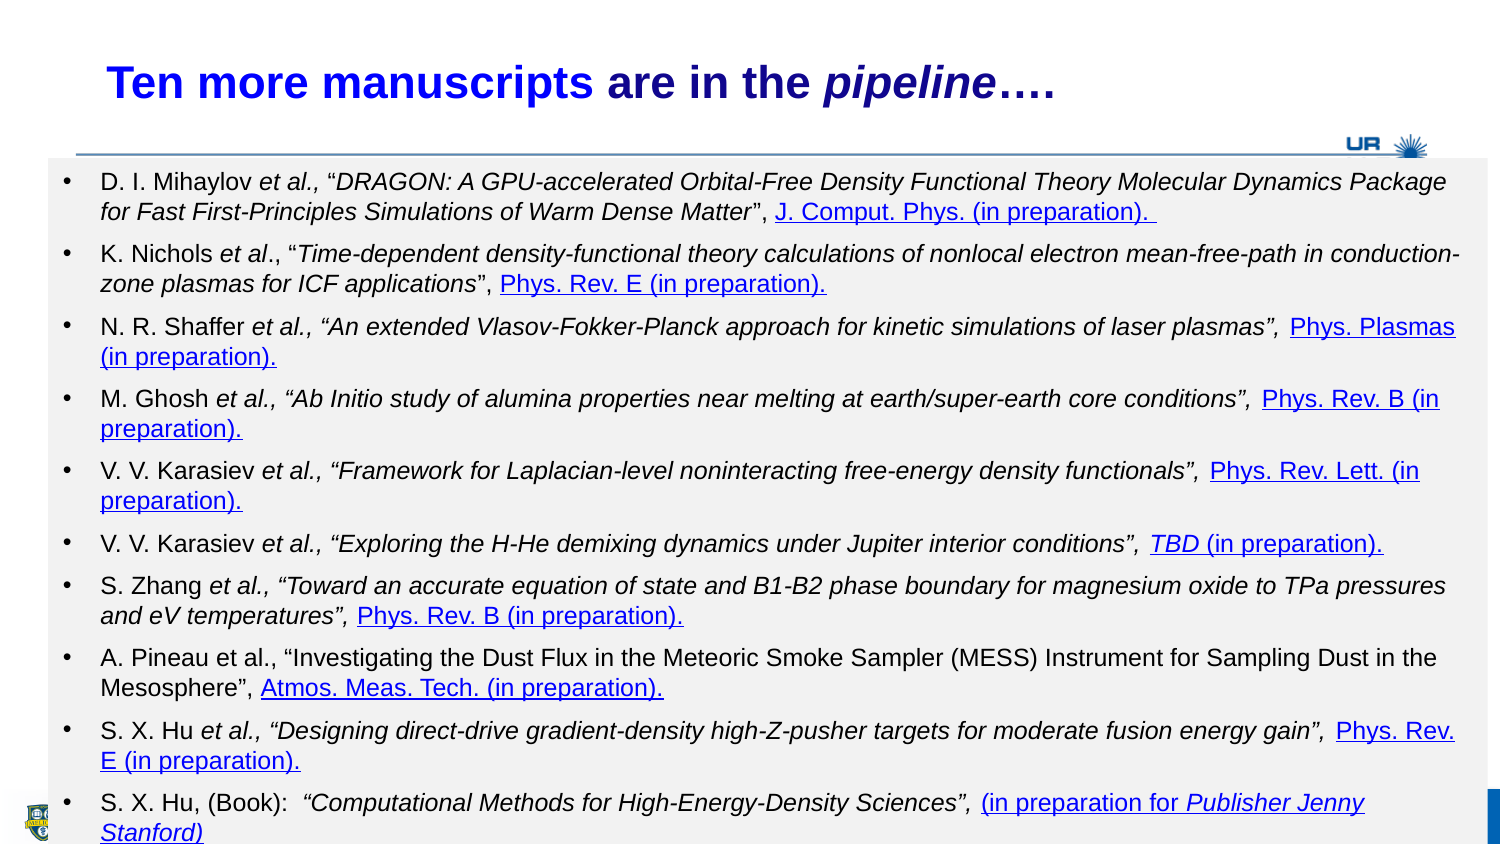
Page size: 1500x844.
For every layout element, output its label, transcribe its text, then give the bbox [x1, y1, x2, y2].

text_box Ten more manuscripts are in the pipeline…. [106, 26, 1320, 133]
text_box D. I. Mihaylov et al., “DRAGON: A GPU-accelerated Orbital-Free Density Functional Theory Molecular Dynamics Package for Fast First-Principles Simulations of Warm Dense Matter”, J. Comput. Phys. (in preparation). K. Nichols et al., “Time-dependent density-functional theory calculations of nonlocal electron mean-free-path in conduction-zone plasmas for ICF applications”, Phys. Rev. E (in preparation). N. R. Shaffer et al., “An extended Vlasov-Fokker-Planck approach for kinetic simulations of laser plasmas”, Phys. Plasmas (in preparation). M. Ghosh et al., “Ab Initio study of alumina properties near melting at earth/super-earth core conditions”, Phys. Rev. B (in preparation). V. V. Karasiev et al., “Framework for Laplacian-level noninteracting free-energy density functionals”, Phys. Rev. Lett. (in preparation). V. V. Karasiev et al., “Exploring the H-He demixing dynamics under Jupiter interior conditions”, TBD (in preparation). S. Zhang et al., “Toward an accurate equation of state and B1-B2 phase boundary for magnesium oxide to TPa pressures and eV temperatures”, Phys. Rev. B (in preparation). A. Pineau et al., “Investigating the Dust Flux in the Meteoric Smoke Sampler (MESS) Instrument for Sampling Dust in the Mesosphere”, Atmos. Meas. Tech. (in preparation). S. X. Hu et al., “Designing direct-drive gradient-density high-Z-pusher targets for moderate fusion energy gain”, Phys. Rev. E (in preparation). S. X. Hu, (Book): “Computational Methods for High-Energy-Density Sciences”, (in preparation for Publisher Jenny Stanford) [48, 158, 1488, 844]
